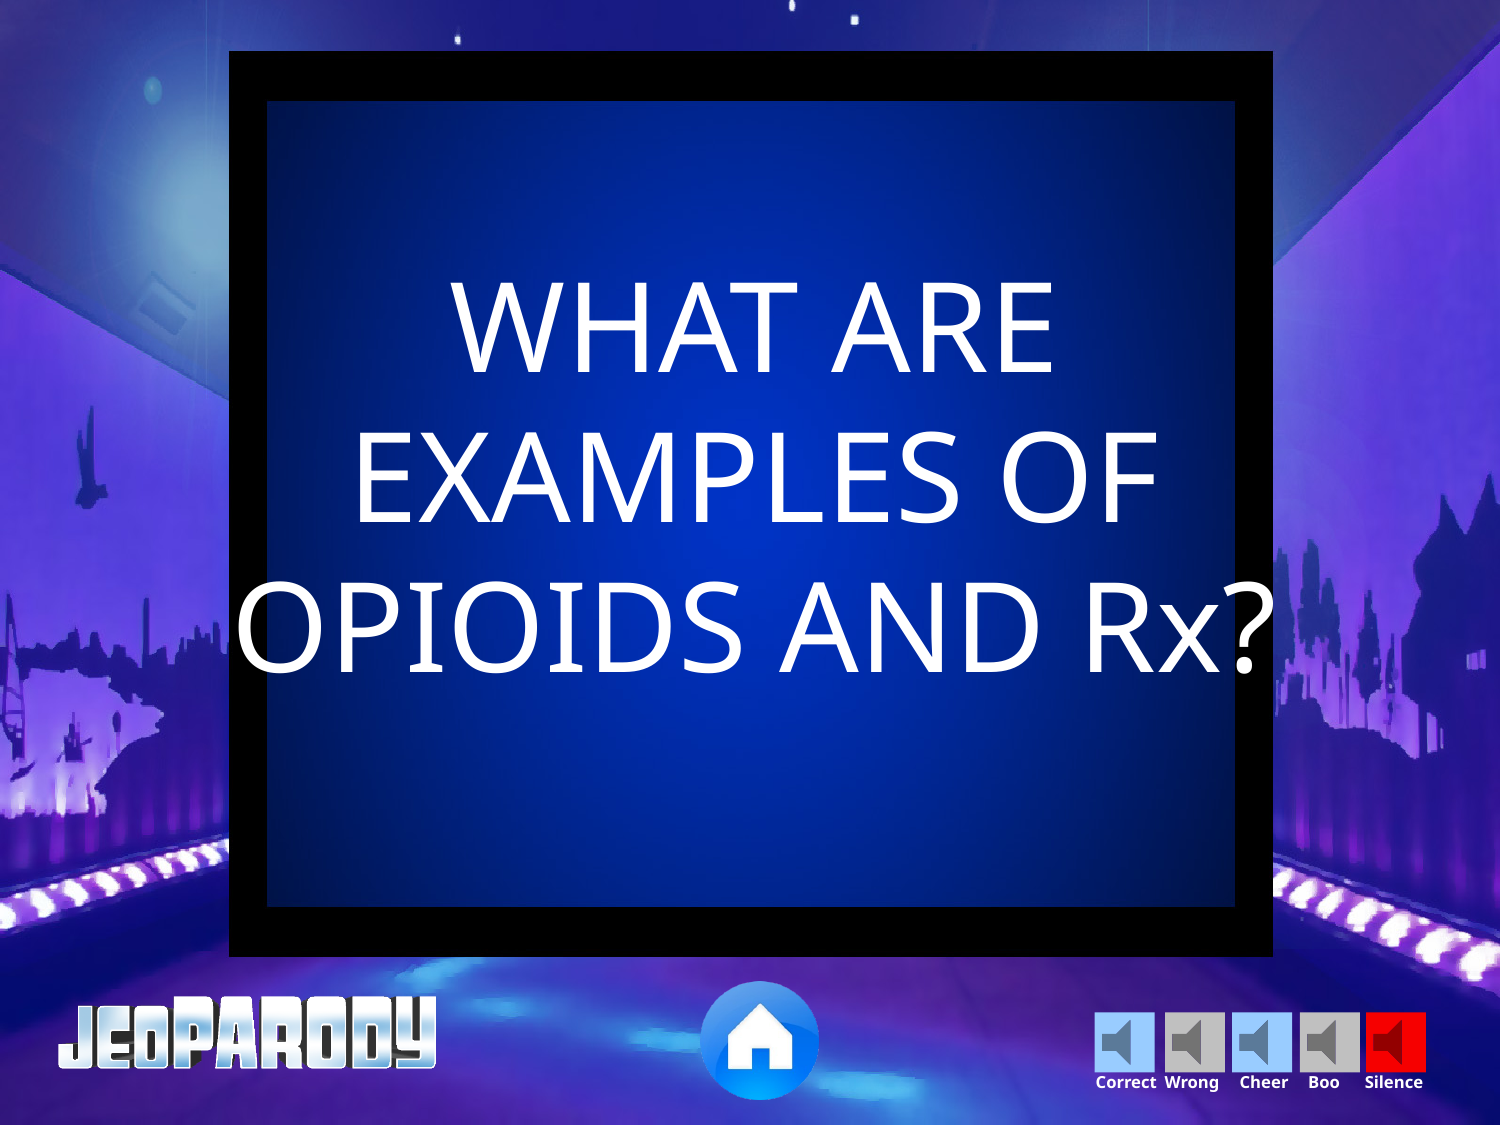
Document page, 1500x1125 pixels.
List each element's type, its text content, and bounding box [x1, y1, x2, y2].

picture [0, 0, 1500, 1125]
text_box WHAT ARE EXAMPLES OF OPIOIDS AND Rx? [133, 239, 1375, 705]
